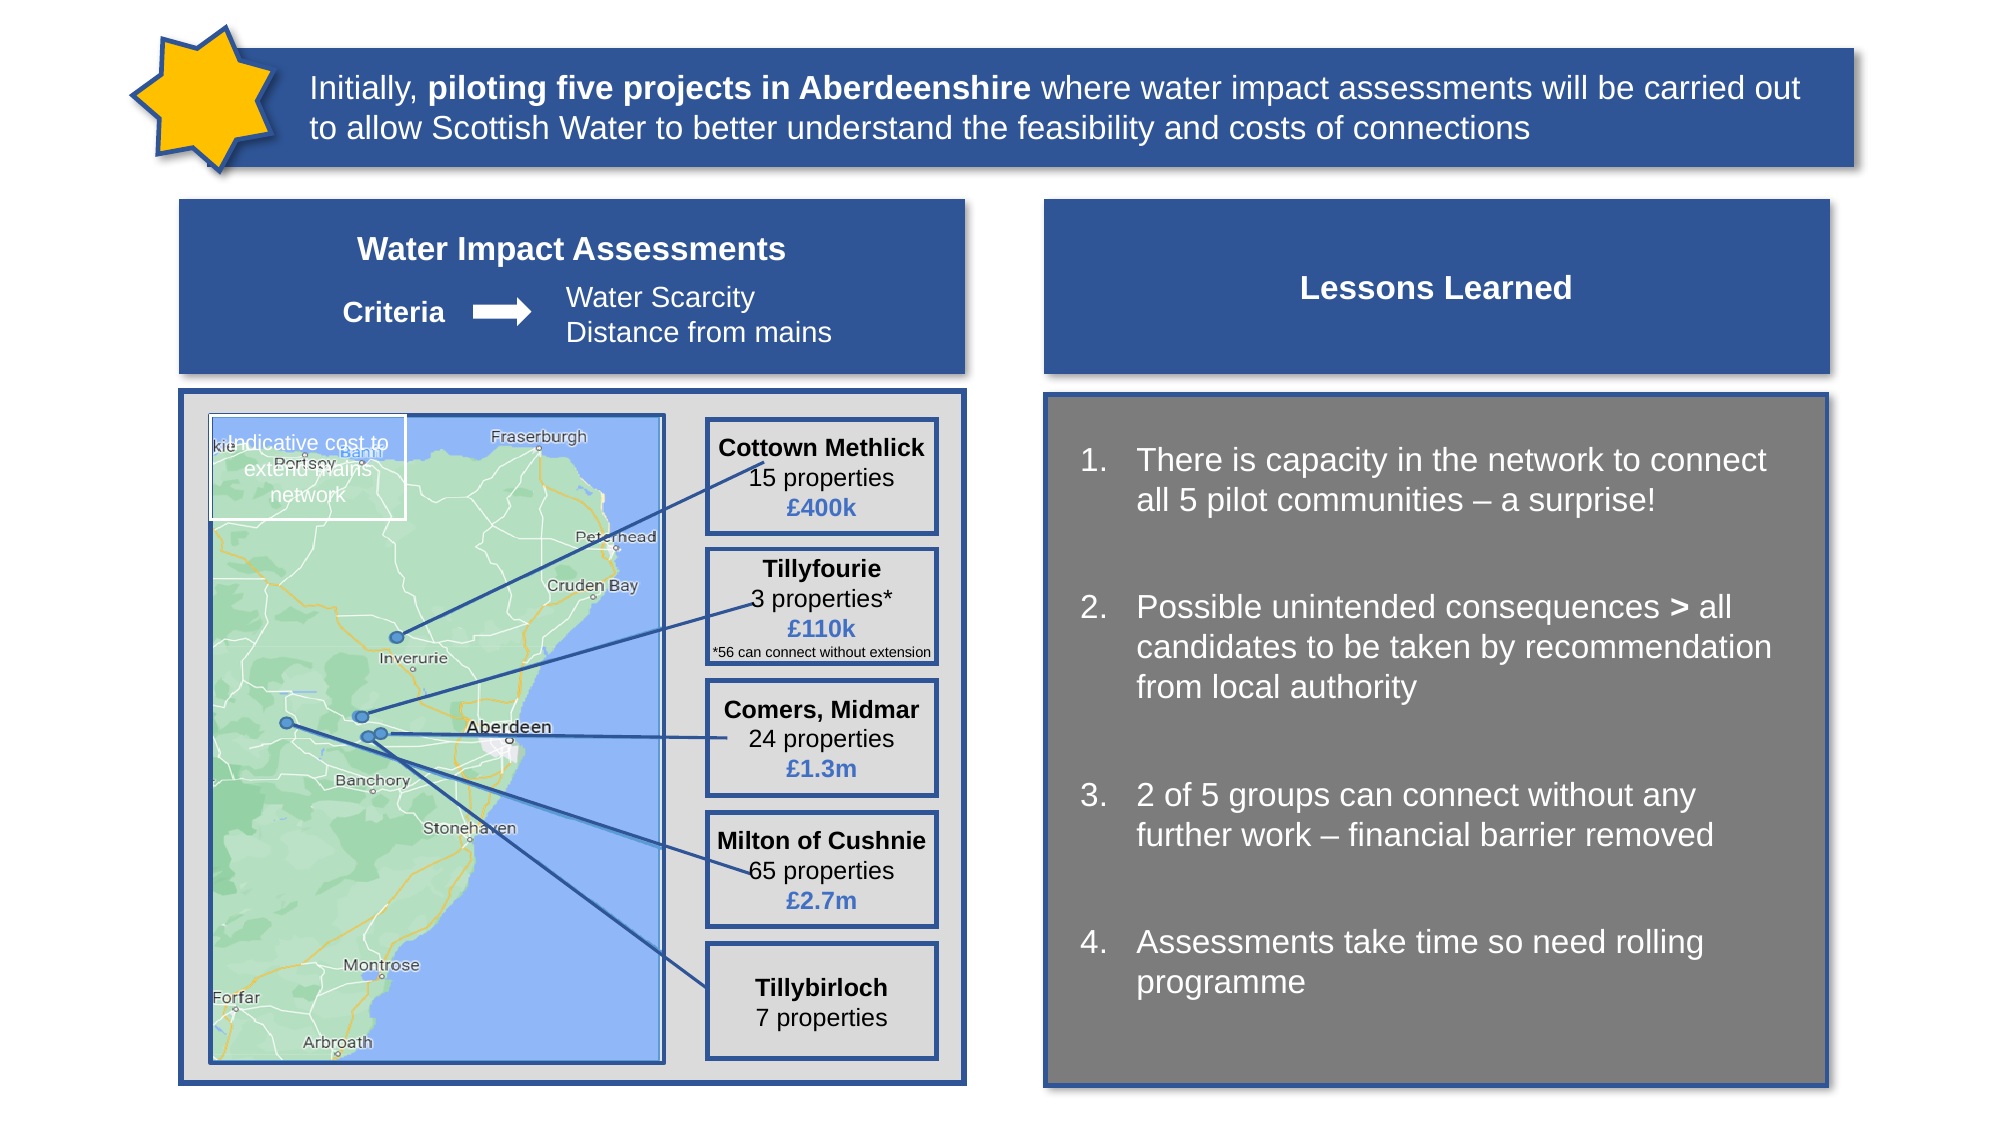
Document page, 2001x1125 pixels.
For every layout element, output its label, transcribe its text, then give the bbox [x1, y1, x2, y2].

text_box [362, 874, 708, 989]
text_box [1045, 393, 1828, 1087]
text_box Indicative cost to extend mains network [210, 414, 406, 521]
text_box Tillyfourie 3 properties* £110k *56 can connect without extension [754, 548, 938, 665]
text_box Milton of Cushnie 65 properties £2.7m [708, 811, 937, 928]
text_box Tillybirloch 7 properties [706, 943, 937, 1059]
text_box Cottown Methlick 15 properties £400k [706, 418, 937, 535]
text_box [327, 271, 910, 393]
text_box [130, 26, 276, 173]
text_box Comers, Midmar 24 properties £1.3m [752, 680, 937, 796]
text_box [180, 390, 965, 1084]
picture [212, 417, 662, 1061]
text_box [390, 462, 765, 643]
text_box Initially, piloting five projects in Aberdeenshire where water impact assessments will be carried out to allow Scottish Water to better understand the feasibility and costs of connections [294, 59, 1853, 154]
text_box Water Impact Assessments [180, 200, 964, 373]
text_box [236, 49, 1853, 165]
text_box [280, 717, 752, 874]
text_box There is capacity in the network to connect all 5 pilot communities – a surprise! Possible unintended consequences > all candidates to be taken by recommendation from local authority 2 of 5 groups can connect without any further work – financial barrier removed Assessments take time so need rolling programme [1065, 430, 1808, 1008]
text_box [355, 603, 754, 723]
title Lessons Learned [1045, 200, 1828, 373]
